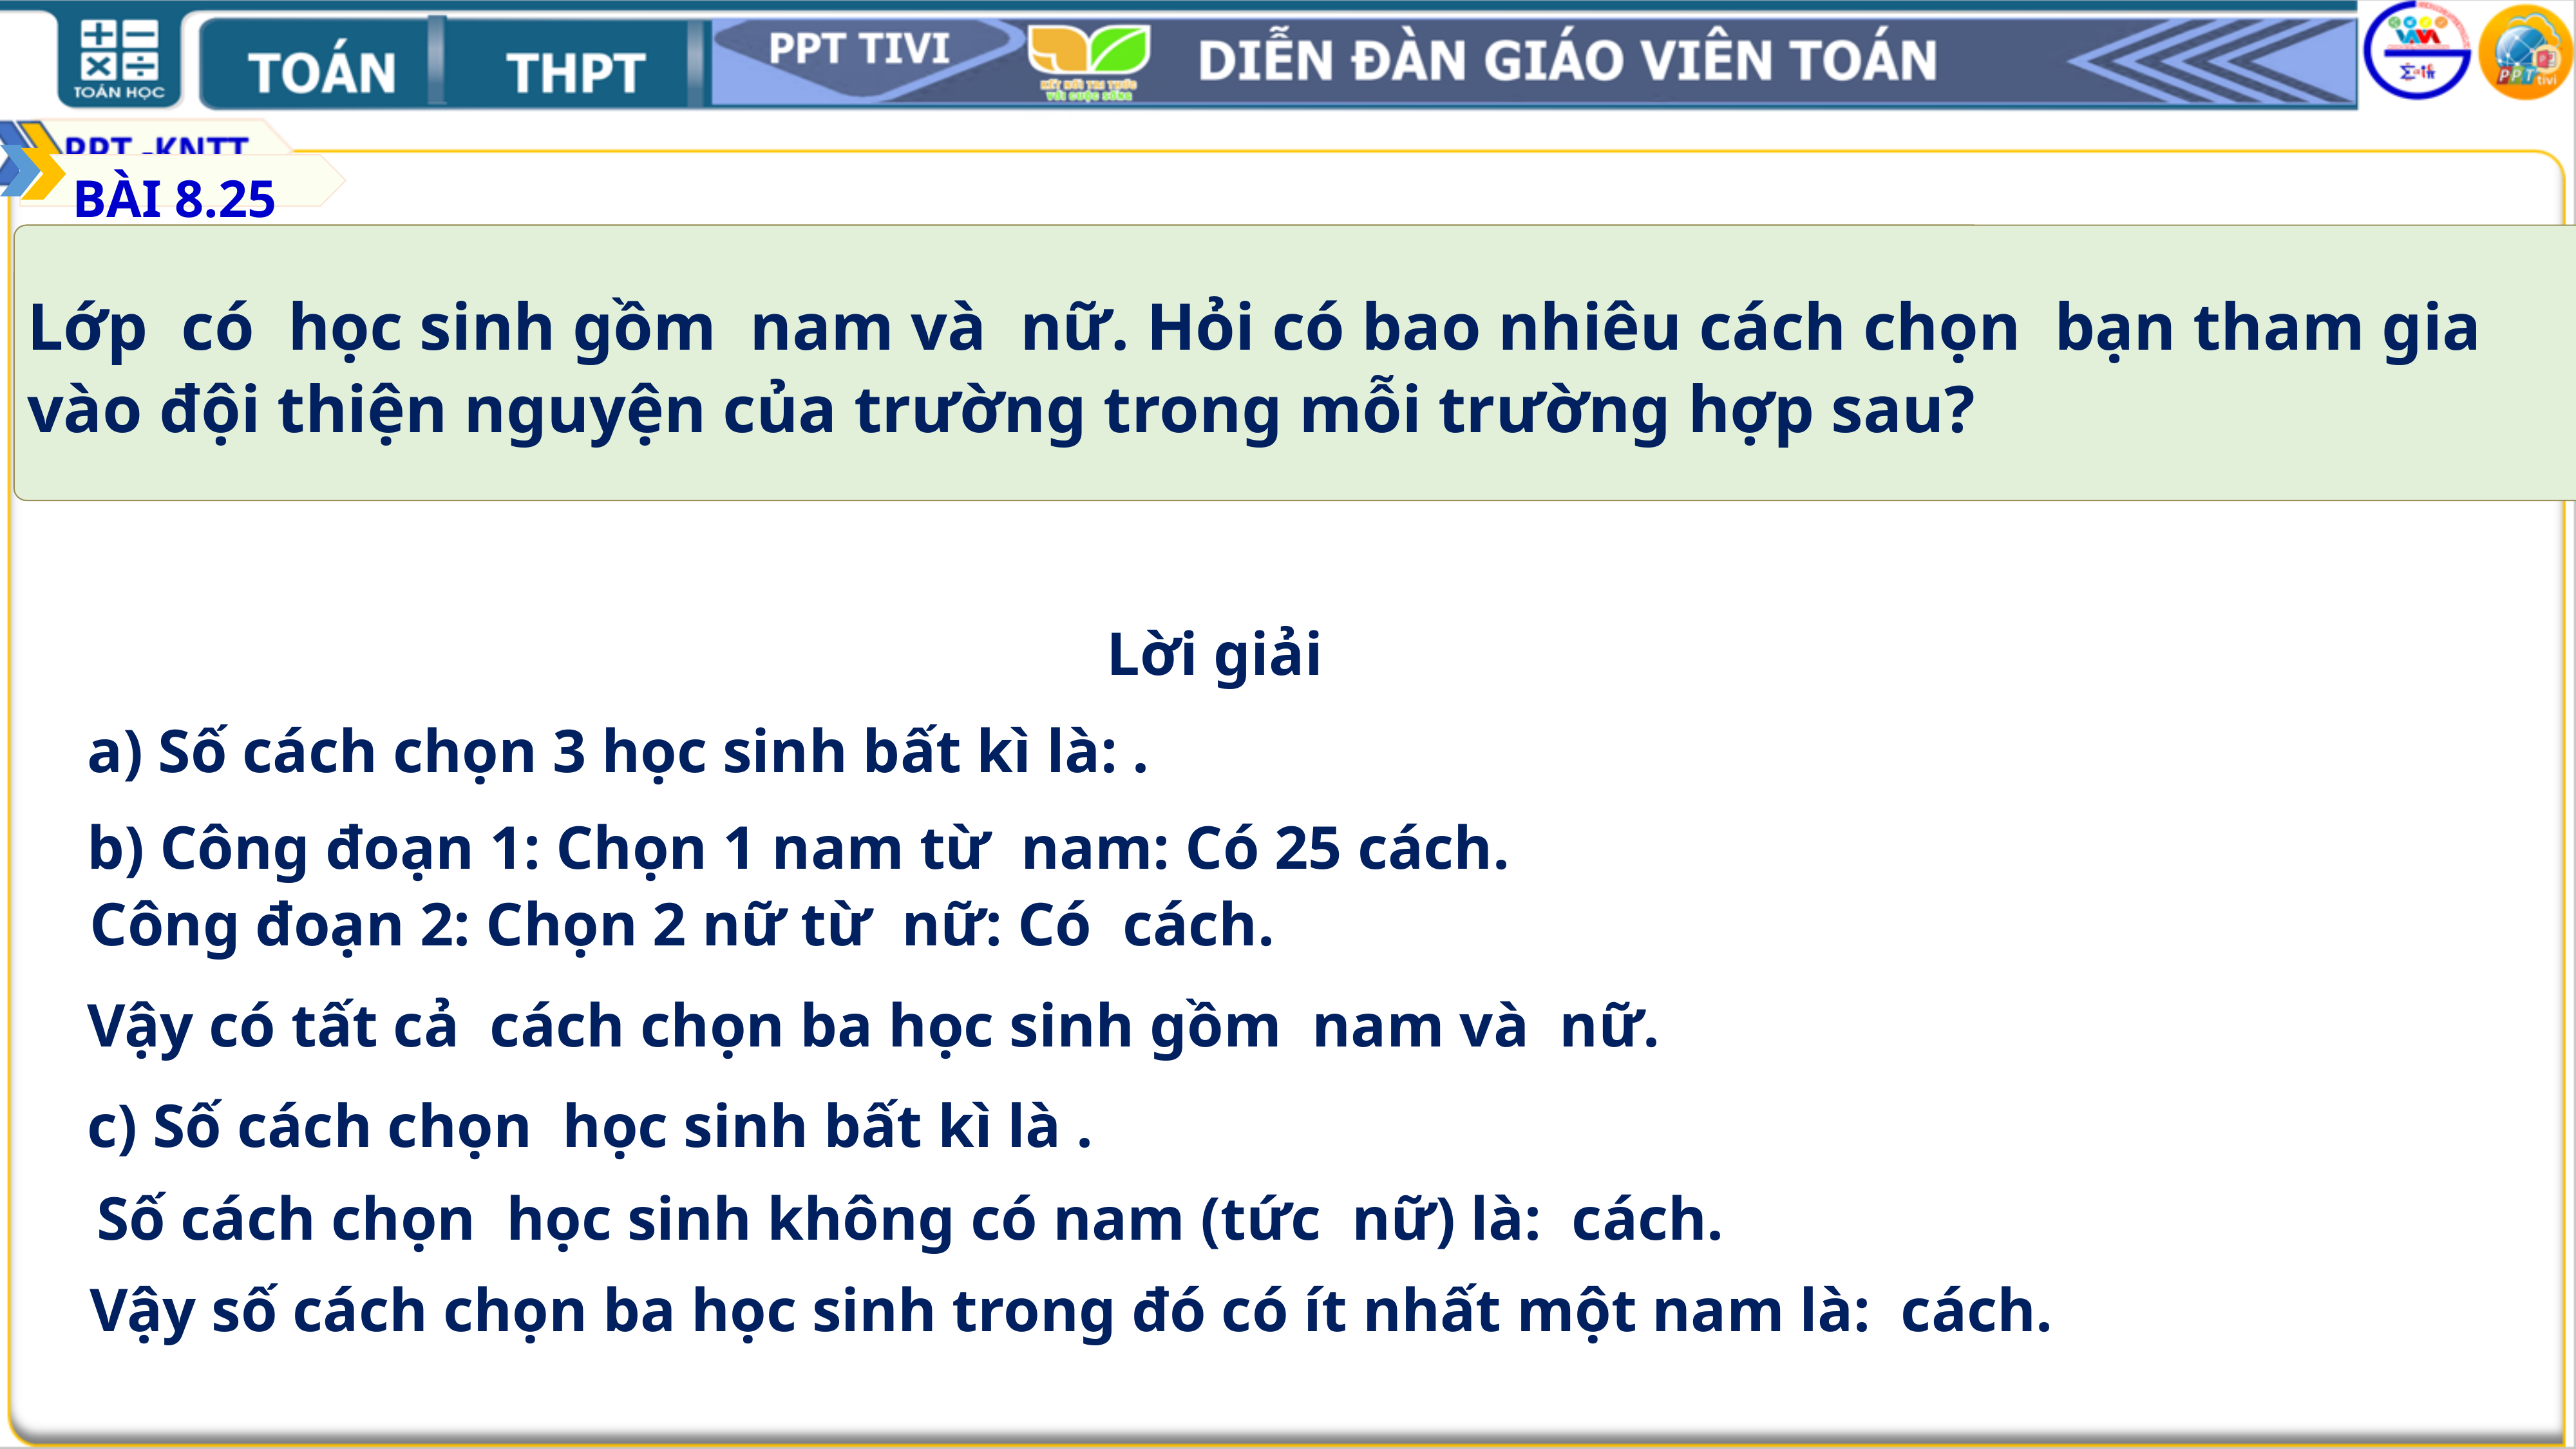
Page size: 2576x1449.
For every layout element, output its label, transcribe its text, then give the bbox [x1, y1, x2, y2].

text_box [0, 144, 2576, 501]
picture [0, 0, 2576, 144]
text_box Lời giải [893, 606, 1537, 692]
picture [0, 501, 2576, 1449]
